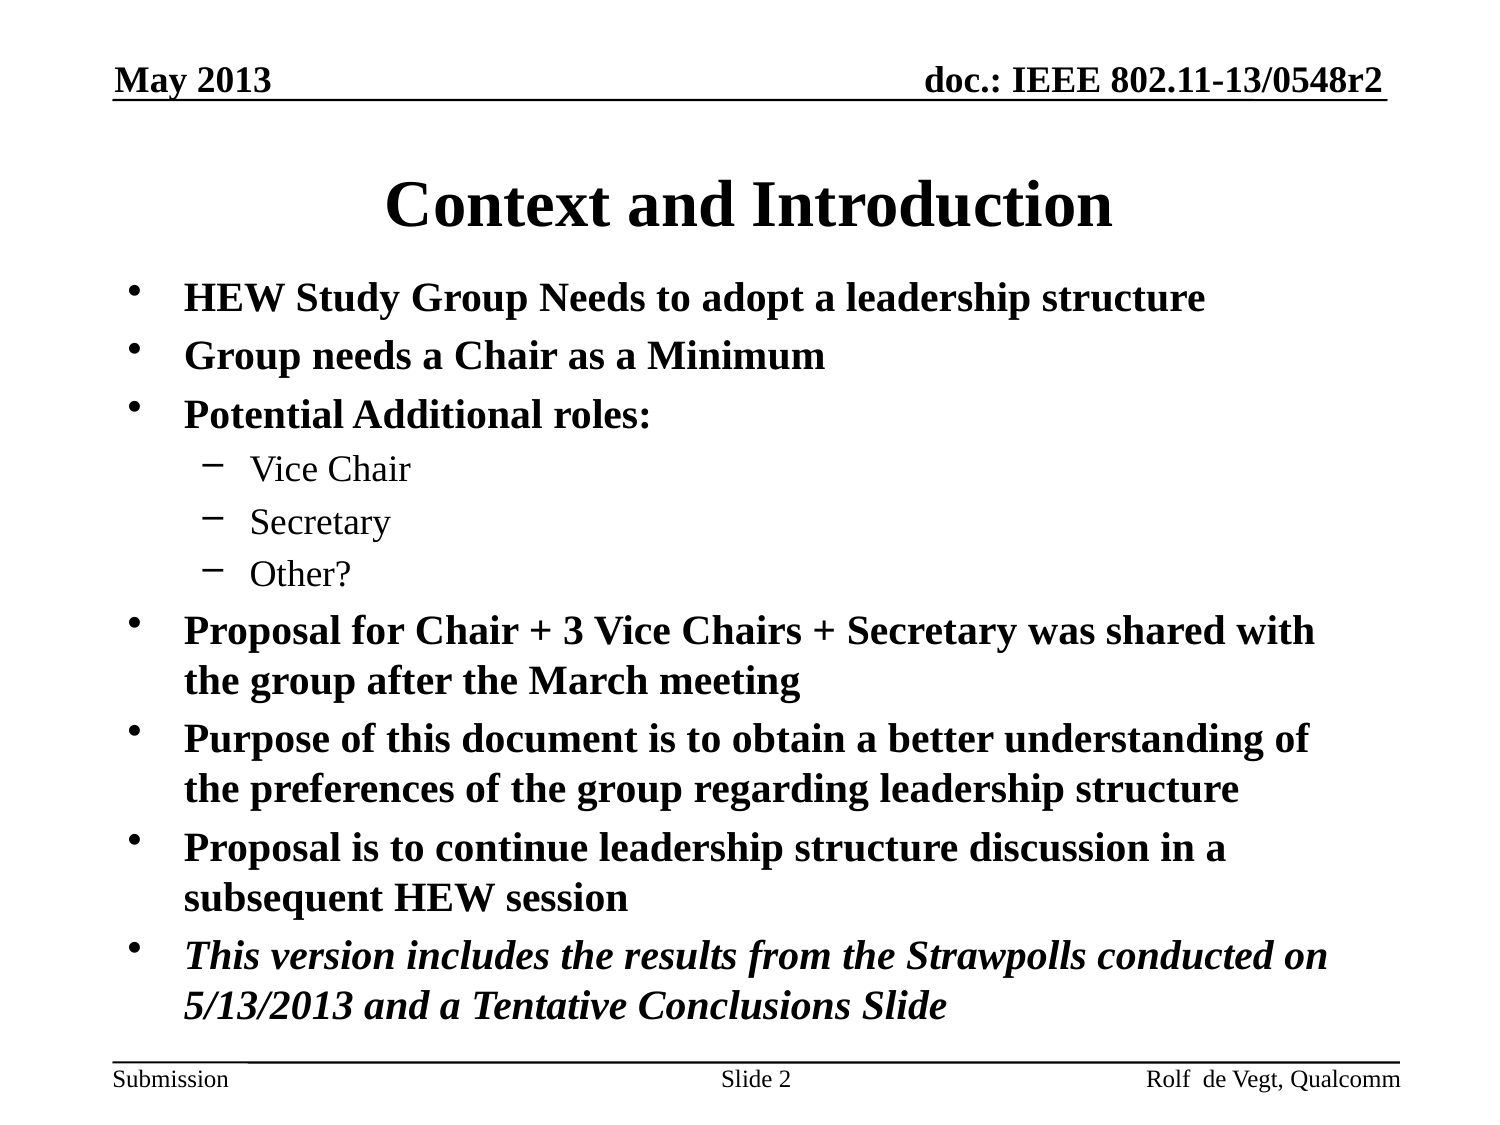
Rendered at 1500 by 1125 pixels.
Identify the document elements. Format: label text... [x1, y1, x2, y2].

title Context and Introduction [112, 112, 1388, 262]
list HEW Study Group Needs to adopt a leadership structure Group needs a Chair as a Minimum Potential Additional roles: Vice Chair Secretary Other? Proposal for Chair + 3 Vice Chairs + Secretary was shared with the group after the March meeting Purpose of this document is to obtain a better understanding of the preferences of the group regarding leadership structure Proposal is to continue leadership structure discussion in a subsequent HEW session This version includes the results from the Strawpolls conducted on 5/13/2013 and a Tentative Conclusions Slide [112, 262, 1388, 938]
footer Rolf de Vegt, Qualcomm [1142, 1061, 1402, 1093]
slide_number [114, 54, 274, 101]
slide_number Slide 2 [712, 1061, 800, 1093]
